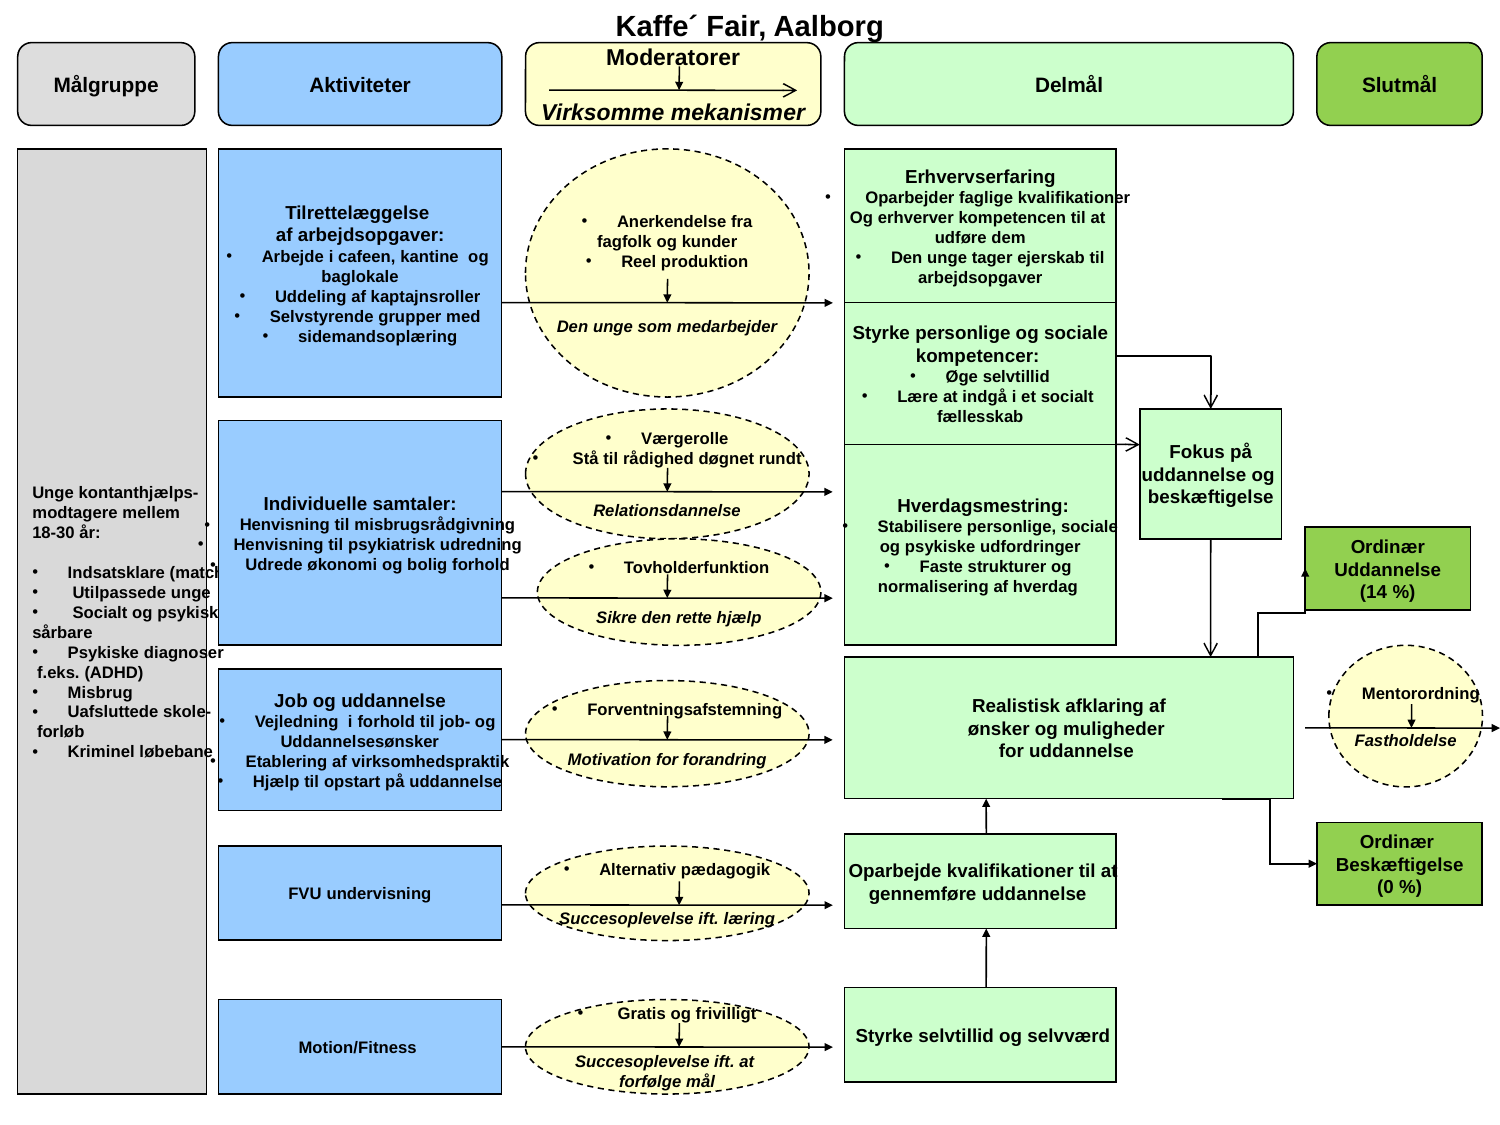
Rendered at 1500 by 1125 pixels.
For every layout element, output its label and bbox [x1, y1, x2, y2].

text_box [0, 0, 1500, 1095]
